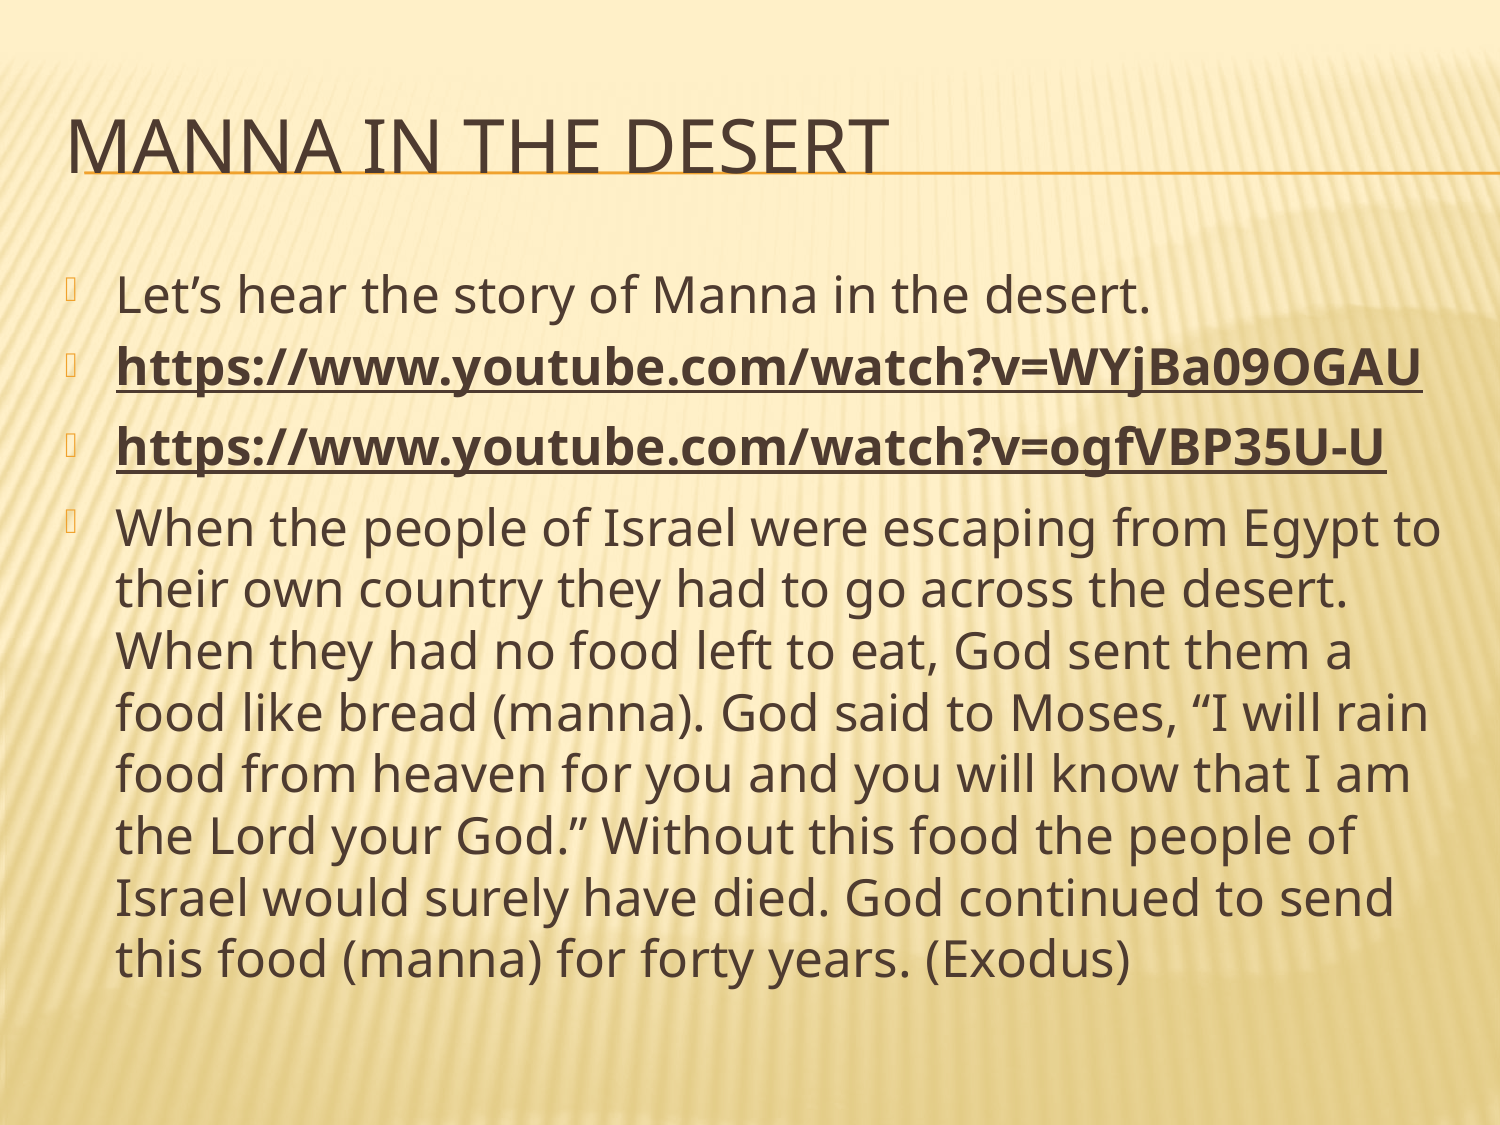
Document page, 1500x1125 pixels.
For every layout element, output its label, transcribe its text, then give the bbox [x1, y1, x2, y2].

list Let’s hear the story of Manna in the desert. https://www.youtube.com/watch?v=WYjBa09OGAU https://www.youtube.com/watch?v=ogfVBP35U-U When the people of Israel were escaping from Egypt to their own country they had to go across the desert. When they had no food left to eat, God sent them a food like bread (manna). God said to Moses, “I will rain food from heaven for you and you will know that I am the Lord your God.” Without this food the people of Israel would surely have died. God continued to send this food (manna) for forty years. (Exodus) [50, 254, 1475, 998]
title Manna in the desert [50, 75, 1475, 213]
